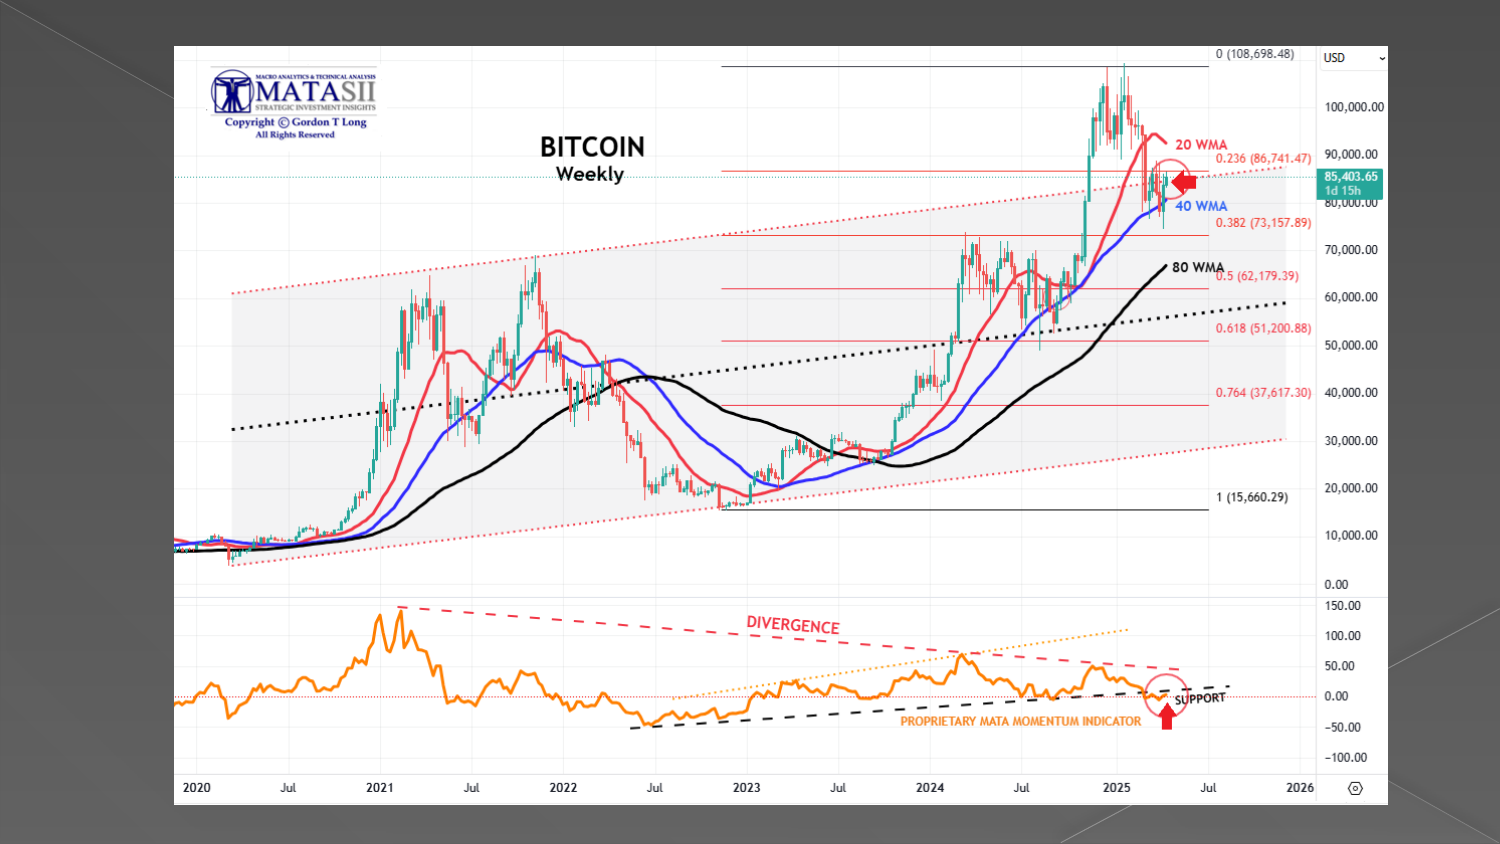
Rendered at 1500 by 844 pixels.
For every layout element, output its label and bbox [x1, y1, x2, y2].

picture [174, 46, 1388, 805]
